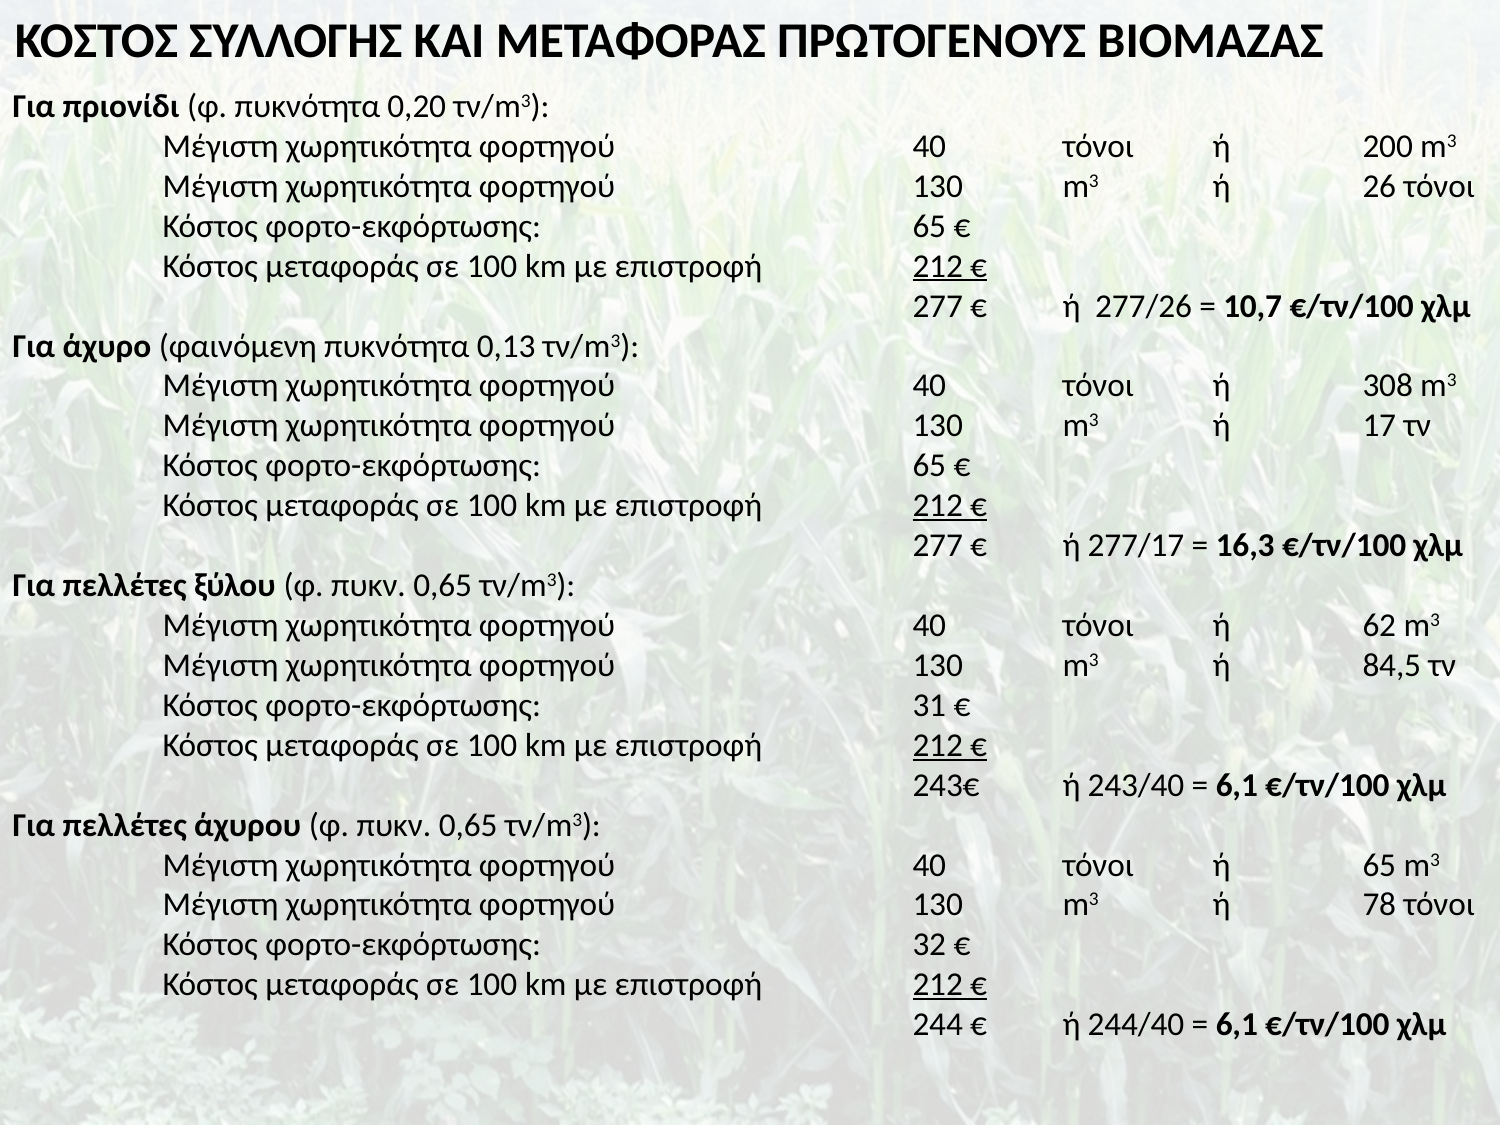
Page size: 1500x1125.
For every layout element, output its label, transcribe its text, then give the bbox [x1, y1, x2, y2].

text_box Για πριονίδι (φ. πυκνότητα 0,20 τν/m3): Μέγιστη χωρητικότητα φορτηγού 40 τόνοι ή 200 m3 Μέγιστη χωρητικότητα φορτηγού 130 m3 ή 26 τόνοι Κόστος φορτο-εκφόρτωσης: 65 € Κόστος μεταφοράς σε 100 km με επιστροφή 212 € 277 € ή 277/26 = 10,7 €/τν/100 χλμ Για άχυρο (φαινόμενη πυκνότητα 0,13 τν/m3): Μέγιστη χωρητικότητα φορτηγού 40 τόνοι ή 308 m3 Μέγιστη χωρητικότητα φορτηγού 130 m3 ή 17 τν Κόστος φορτο-εκφόρτωσης: 65 € Κόστος μεταφοράς σε 100 km με επιστροφή 212 € 277 € ή 277/17 = 16,3 €/τν/100 χλμ Για πελλέτες ξύλου (φ. πυκν. 0,65 τν/m3): Μέγιστη χωρητικότητα φορτηγού 40 τόνοι ή 62 m3 Μέγιστη χωρητικότητα φορτηγού 130 m3 ή 84,5 τν Κόστος φορτο-εκφόρτωσης: 31 € Κόστος μεταφοράς σε 100 km με επιστροφή 212 € 243€ ή 243/40 = 6,1 €/τν/100 χλμ Για πελλέτες άχυρου (φ. πυκν. 0,65 τν/m3): Μέγιστη χωρητικότητα φορτηγού 40 τόνοι ή 65 m3 Μέγιστη χωρητικότητα φορτηγού 130 m3 ή 78 τόνοι Κόστος φορτο-εκφόρτωσης: 32 € Κόστος μεταφοράς σε 100 km με επιστροφή 212 € 244 € ή 244/40 = 6,1 €/τν/100 χλμ [0, 76, 1498, 1090]
text_box ΚΟΣΤΟΣ ΣΥΛΛΟΓΗΣ ΚΑΙ ΜΕΤΑΦΟΡΑΣ ΠΡΩΤΟΓΕΝΟΥΣ ΒΙΟΜΑΖΑΣ [0, 0, 1500, 75]
